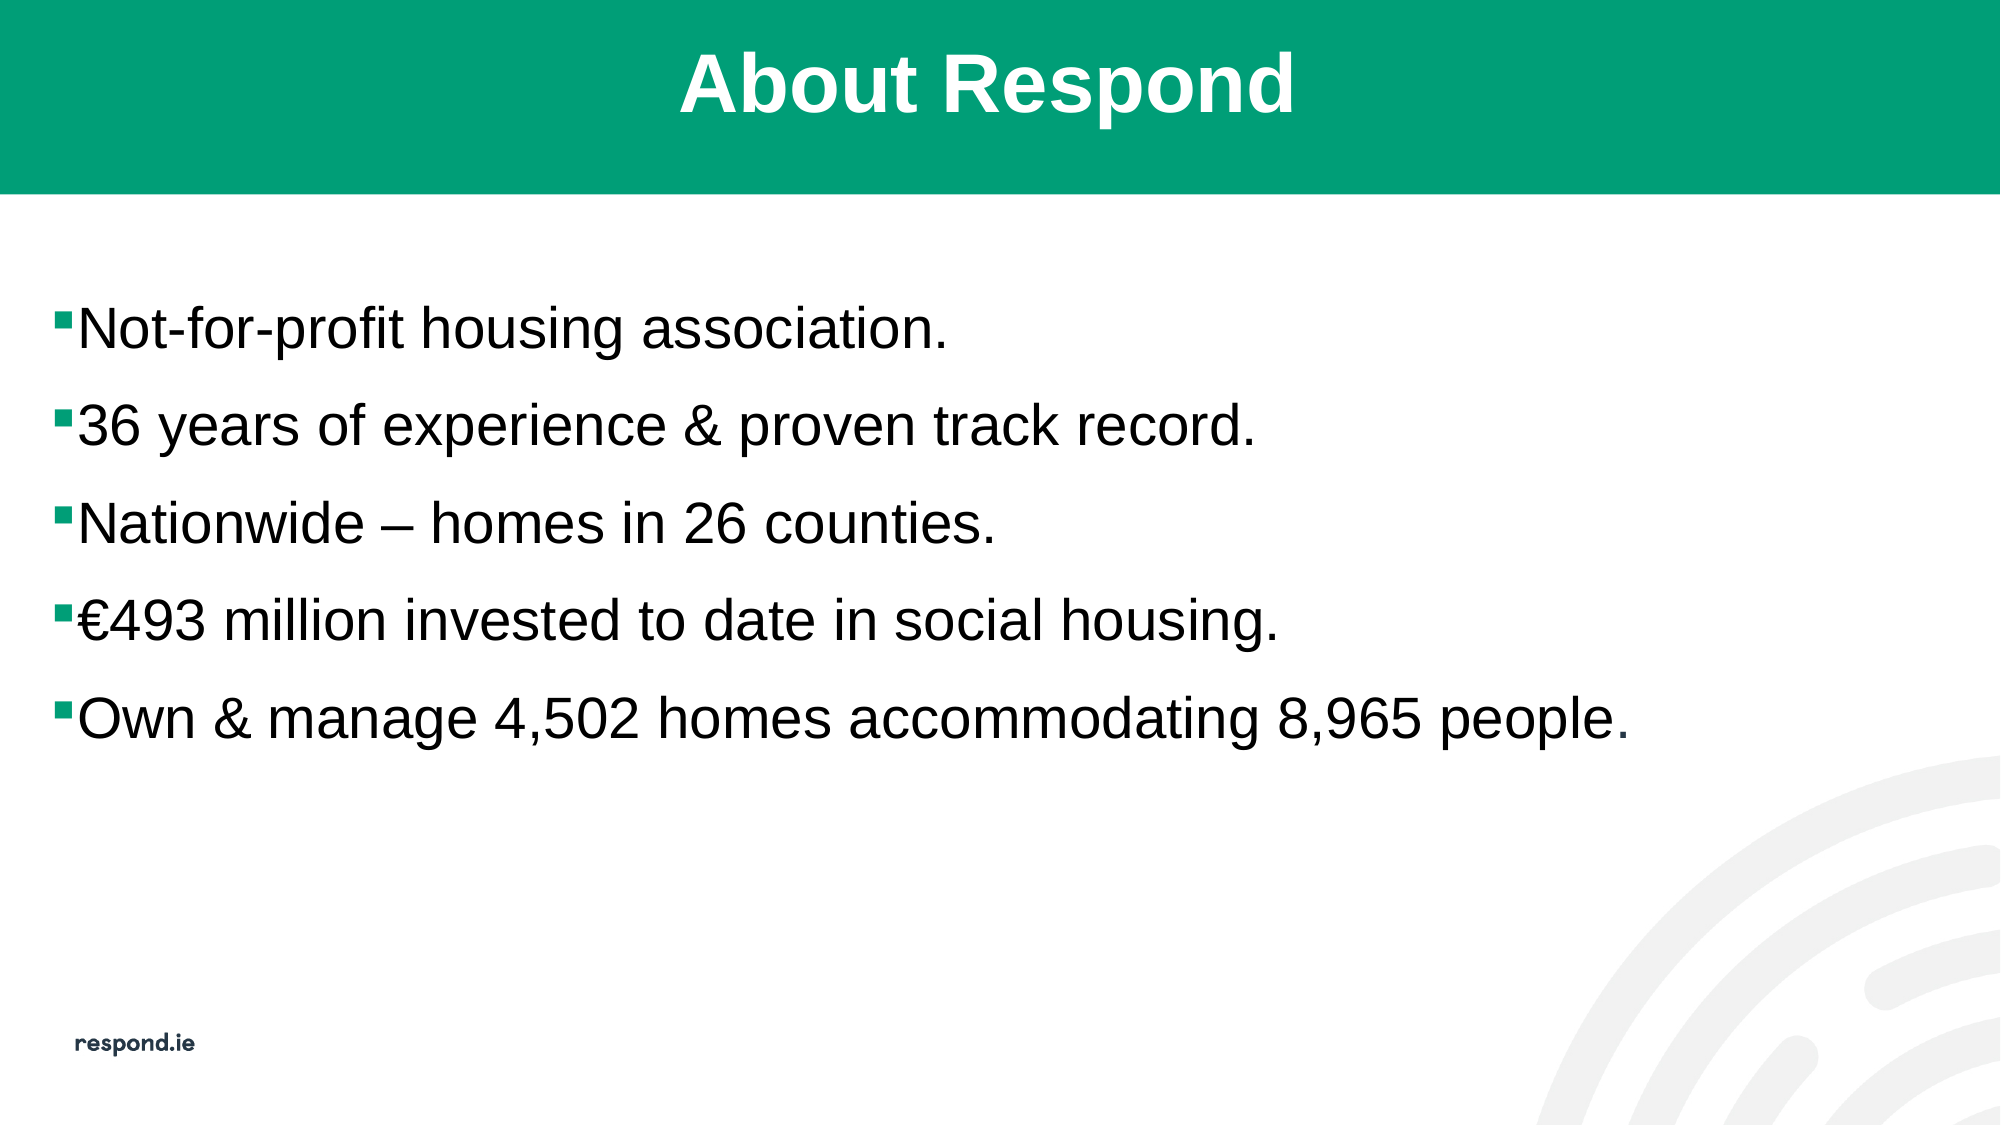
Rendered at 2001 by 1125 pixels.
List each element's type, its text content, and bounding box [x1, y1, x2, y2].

title About Respond [0, 0, 2000, 195]
picture [0, 0, 2001, 1125]
list Not-for-profit housing association. 36 years of experience & proven track record. Nationwide – homes in 26 counties. €493 million invested to date in social housing. Own & manage 4,502 homes accommodating 8,965 people. [35, 255, 2000, 982]
